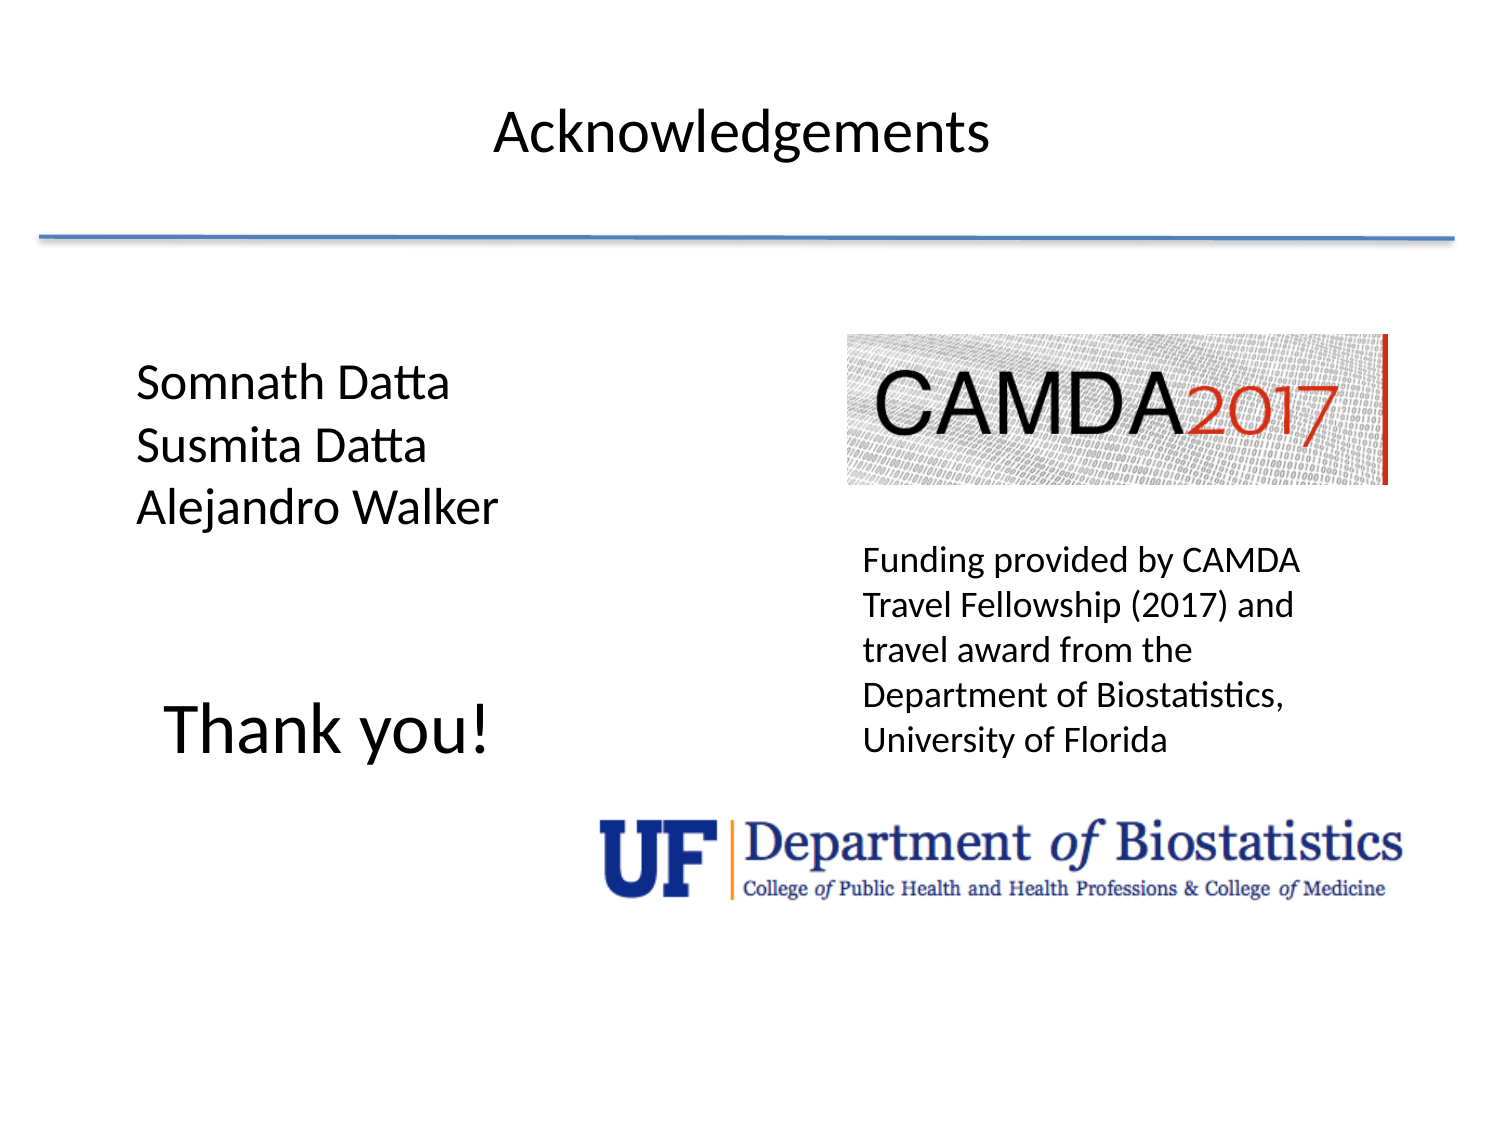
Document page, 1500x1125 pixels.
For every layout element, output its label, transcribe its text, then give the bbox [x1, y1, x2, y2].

title Acknowledgements [112, 41, 1388, 215]
text_box Funding provided by CAMDA Travel Fellowship (2017) and travel award from the Department of Biostatistics, University of Florida [847, 527, 1388, 768]
picture [591, 807, 1410, 909]
text_box Somnath Datta Susmita Datta Alejandro Walker [121, 340, 515, 543]
picture [847, 334, 1388, 485]
text_box Thank you! [148, 673, 520, 776]
